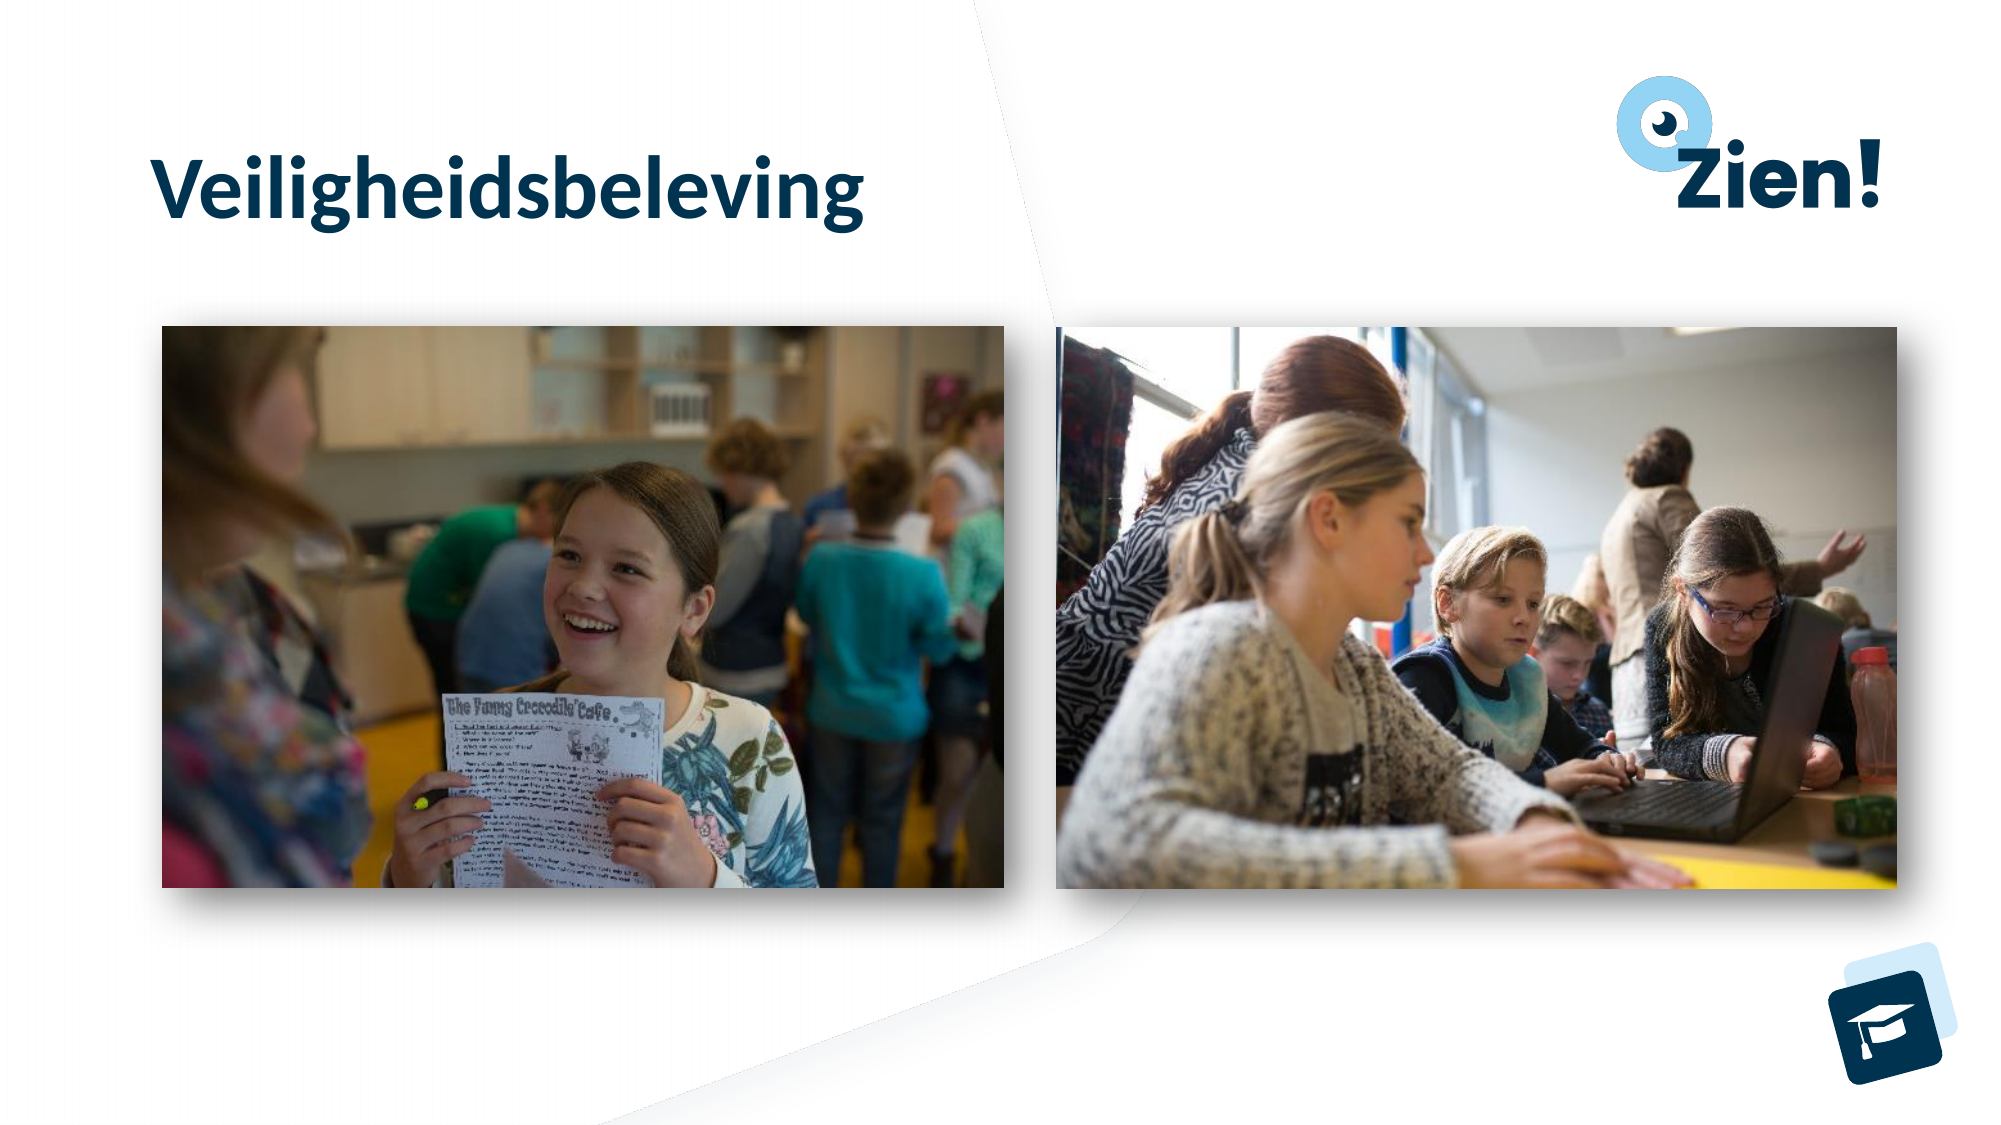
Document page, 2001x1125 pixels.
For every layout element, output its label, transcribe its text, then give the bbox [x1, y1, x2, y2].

picture [1589, 42, 1885, 242]
list Veiligheidsbeleving [135, 133, 1837, 266]
picture [0, 0, 1897, 1125]
